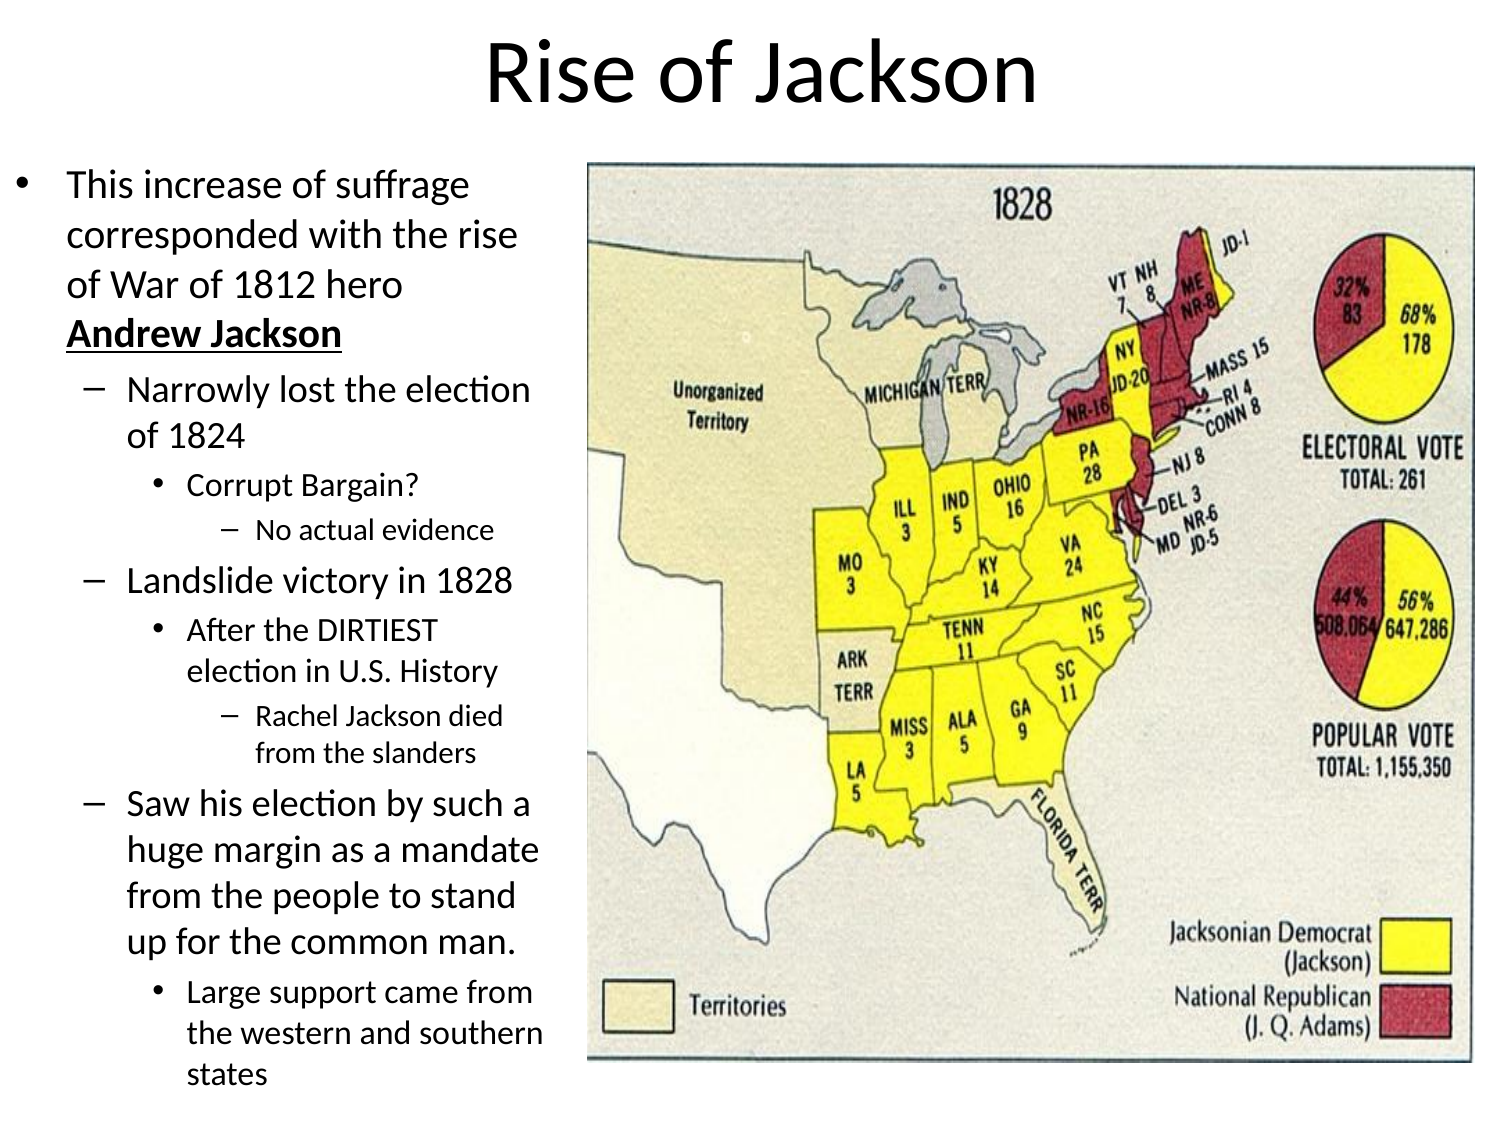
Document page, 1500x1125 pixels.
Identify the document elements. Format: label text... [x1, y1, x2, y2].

list This increase of suffrage corresponded with the rise of War of 1812 hero Andrew Jackson Narrowly lost the election of 1824 Corrupt Bargain? No actual evidence Landslide victory in 1828 After the DIRTIEST election in U.S. History Rachel Jackson died from the slanders Saw his election by such a huge margin as a mandate from the people to stand up for the common man. Large support came from the western and southern states [0, 149, 563, 1125]
picture [587, 162, 1476, 1063]
title Rise of Jackson [87, 0, 1438, 133]
